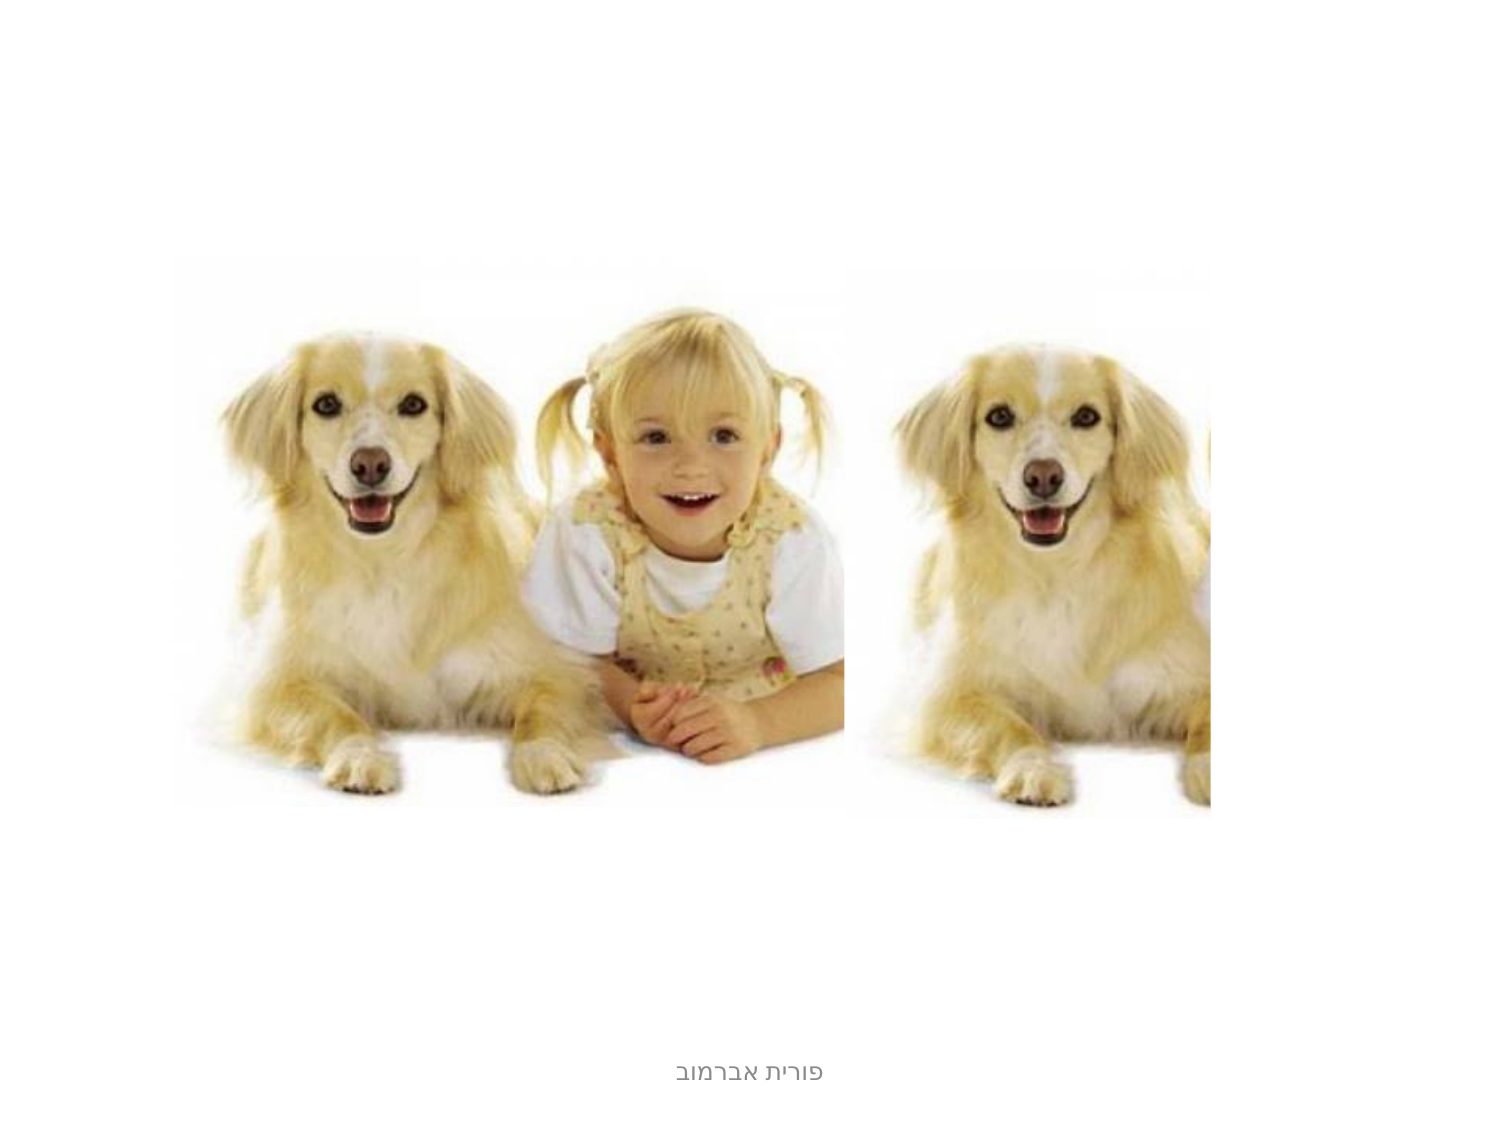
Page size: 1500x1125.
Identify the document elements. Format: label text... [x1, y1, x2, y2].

picture [170, 255, 1211, 819]
footer פורית אברמוב [512, 1042, 988, 1103]
